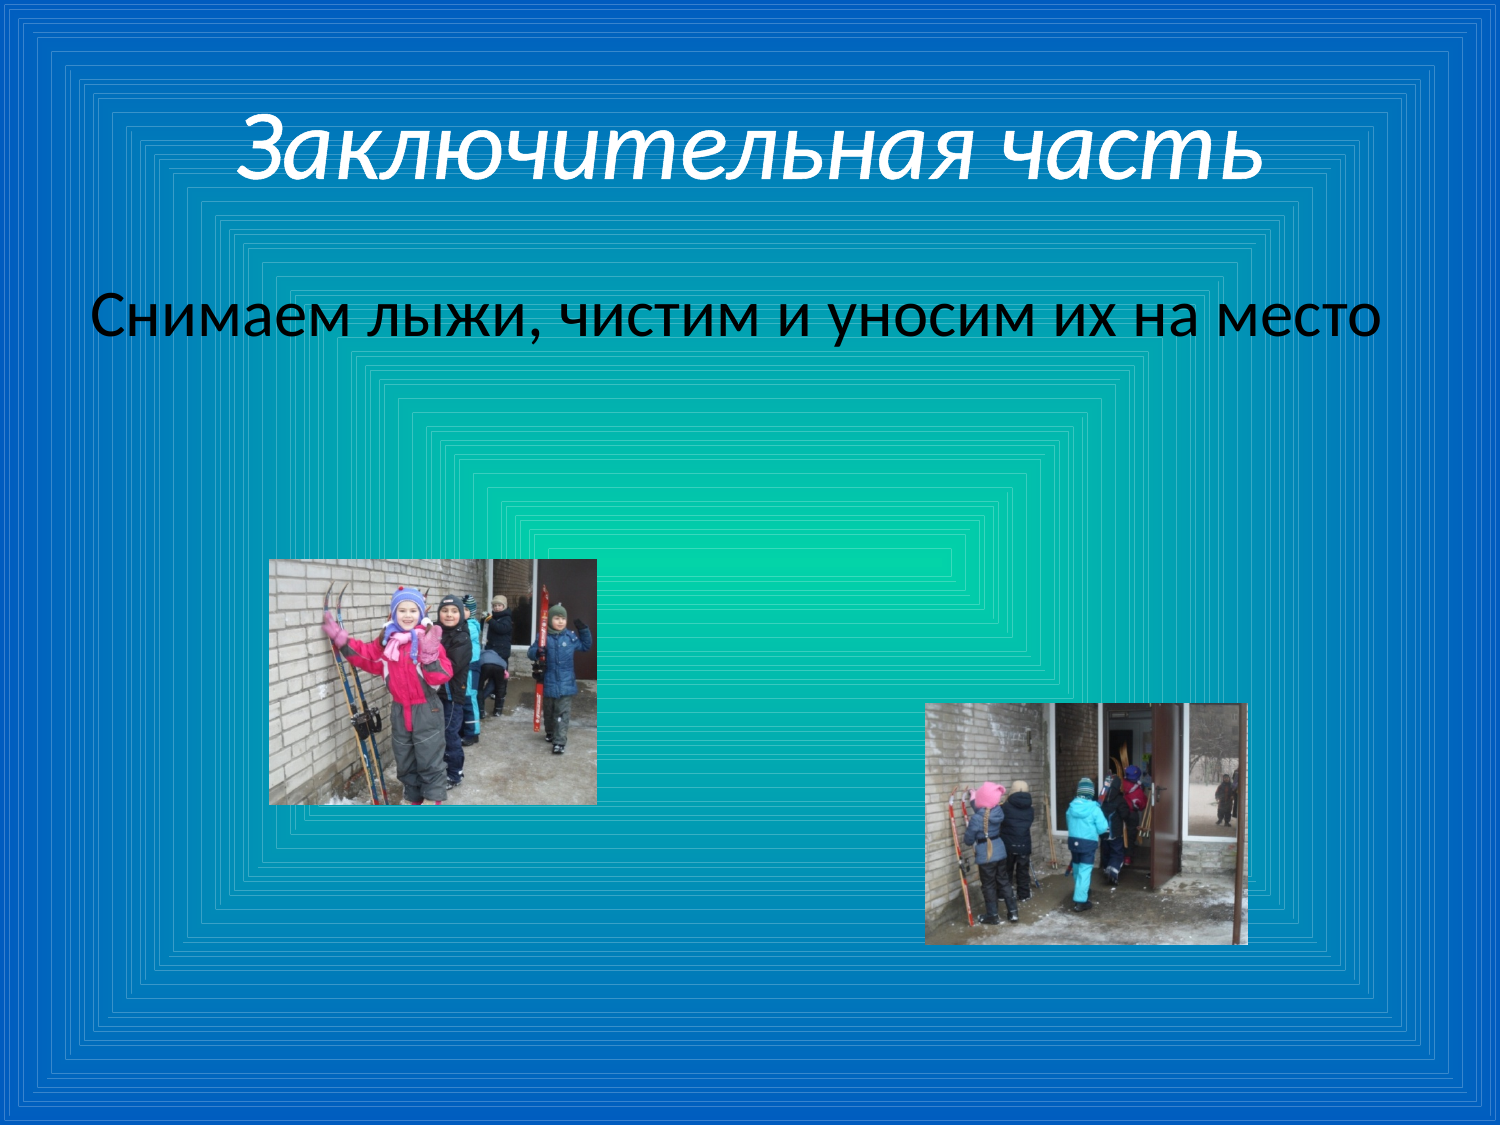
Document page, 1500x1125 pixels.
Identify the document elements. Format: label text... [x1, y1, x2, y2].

picture [925, 702, 1247, 944]
title Заключительная часть [75, 45, 1425, 233]
list Снимаем лыжи, чистим и уносим их на место [75, 262, 1425, 1005]
picture [269, 559, 597, 806]
